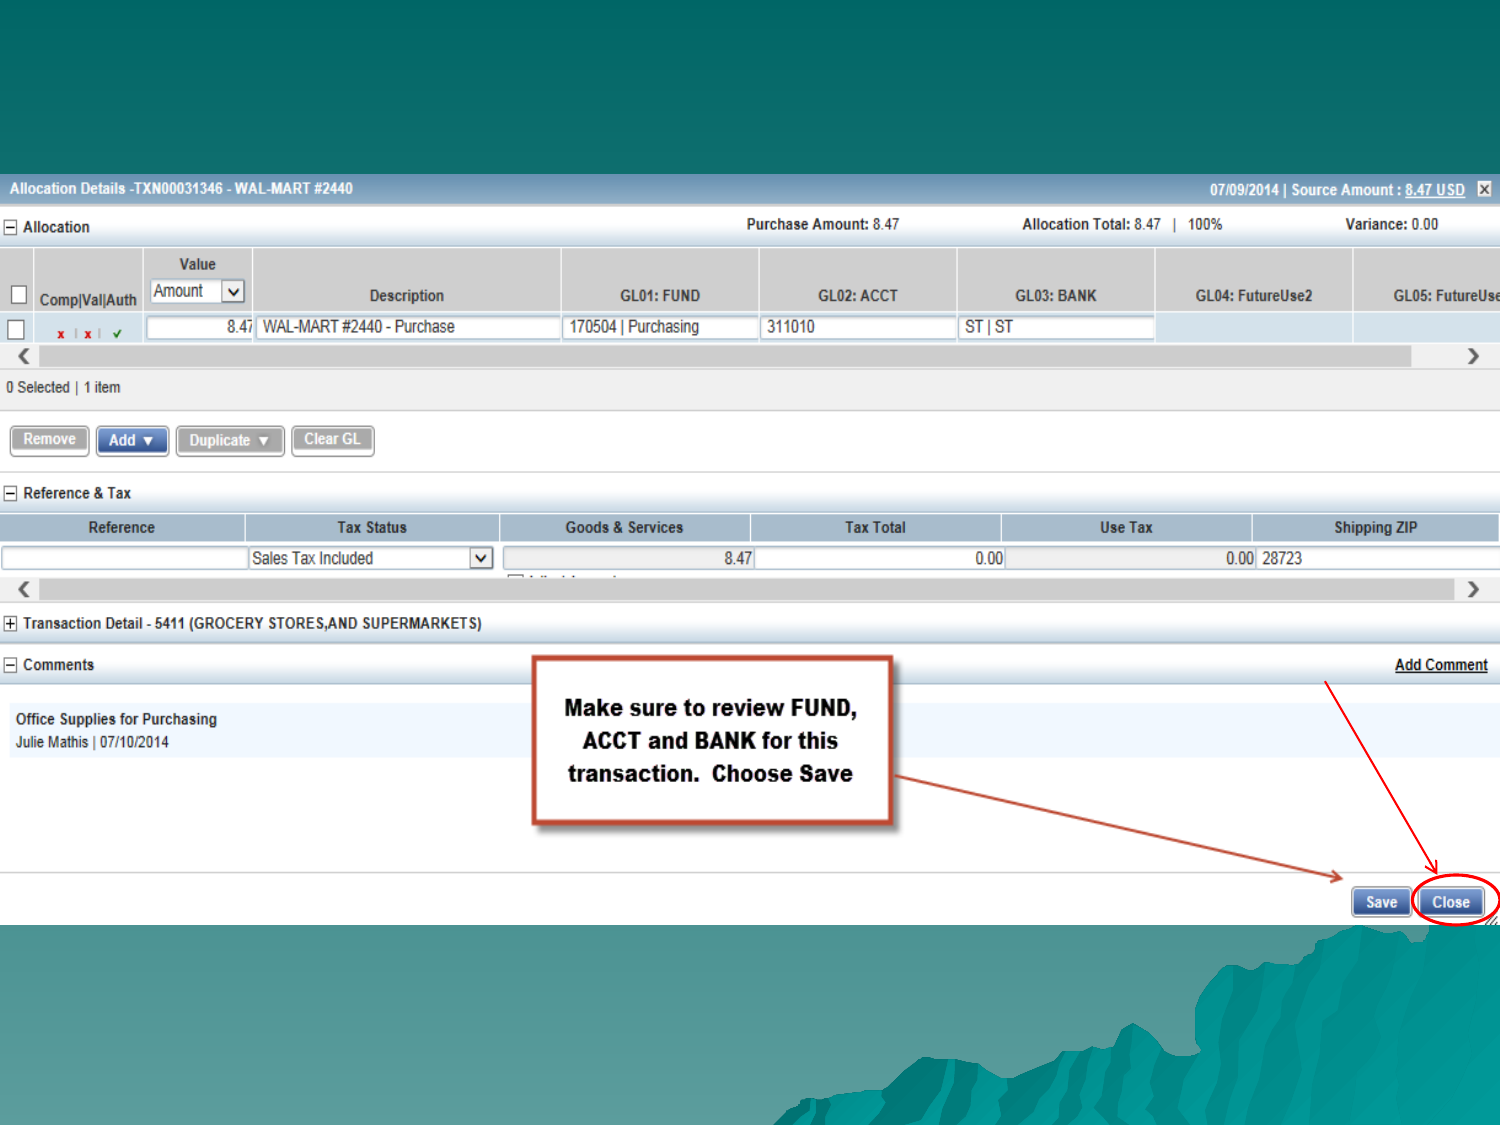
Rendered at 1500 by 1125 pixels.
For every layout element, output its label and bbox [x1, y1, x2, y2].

text_box [1324, 680, 1438, 876]
picture [0, 174, 1500, 926]
